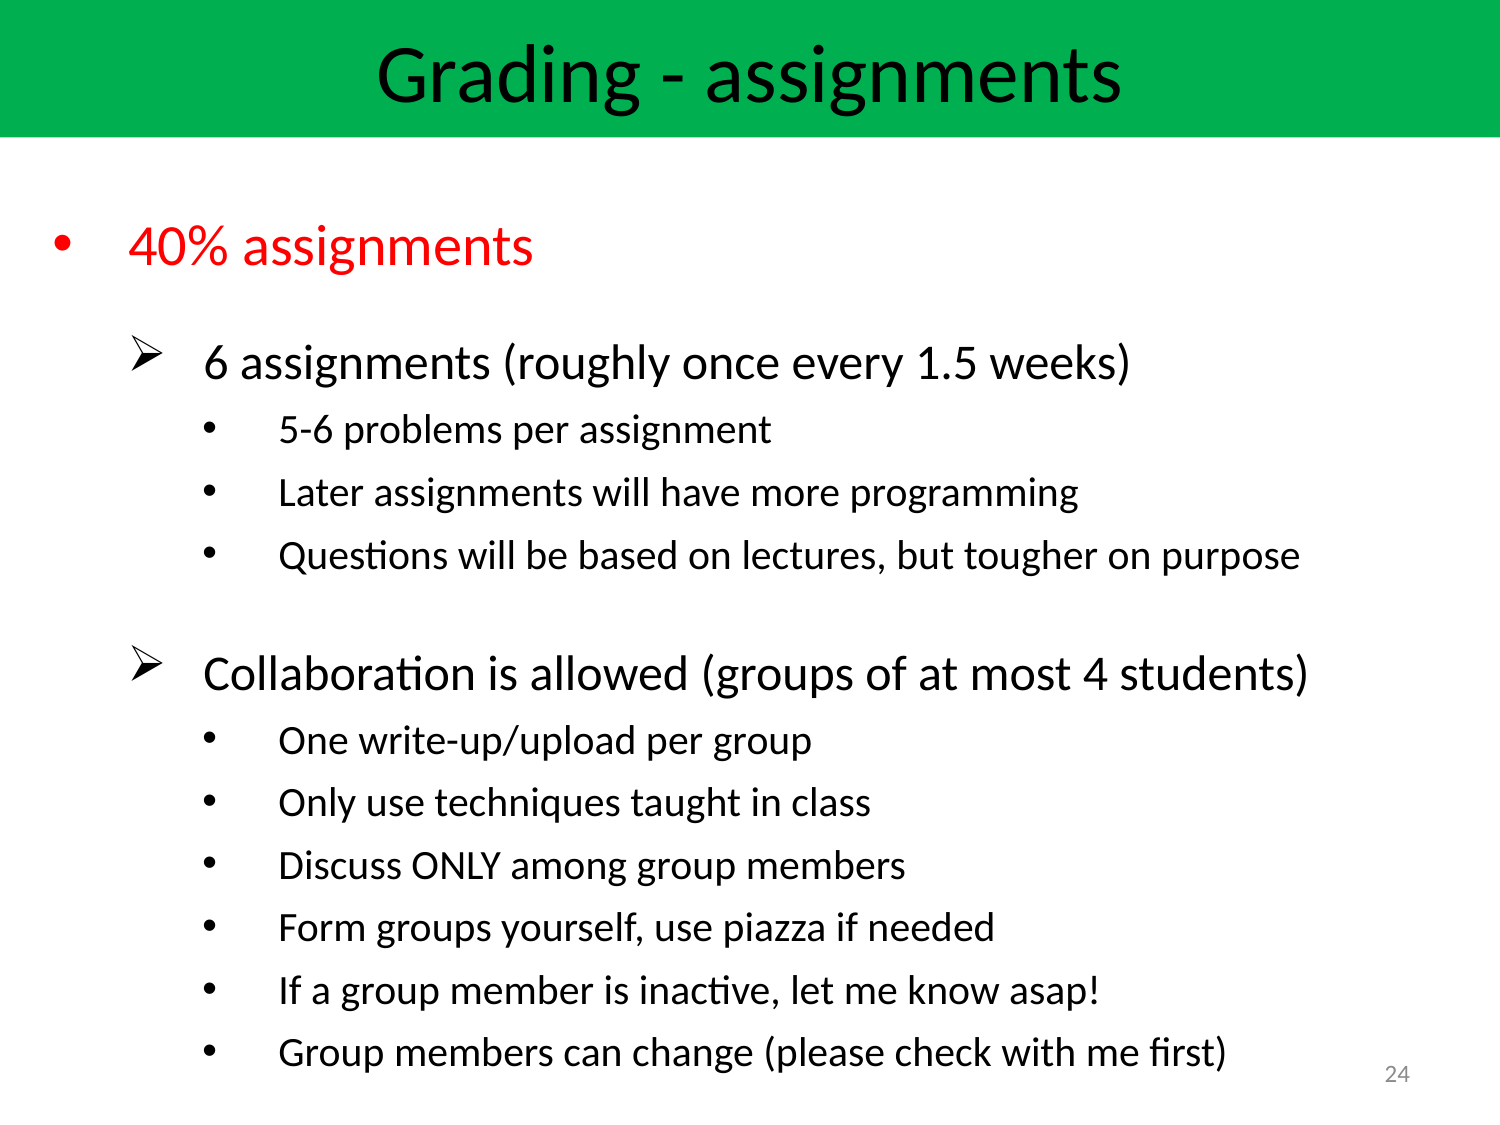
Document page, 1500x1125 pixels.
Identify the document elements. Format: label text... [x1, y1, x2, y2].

text_box 40% assignments 6 assignments (roughly once every 1.5 weeks) 5-6 problems per assignment Later assignments will have more programming Questions will be based on lectures, but tougher on purpose Collaboration is allowed (groups of at most 4 students) One write-up/upload per group Only use techniques taught in class Discuss ONLY among group members Form groups yourself, use piazza if needed If a group member is inactive, let me know asap! Group members can change (please check with me first) [37, 200, 1463, 1083]
slide_number 24 [1074, 1042, 1425, 1103]
text_box Grading - assignments [0, 0, 1500, 138]
